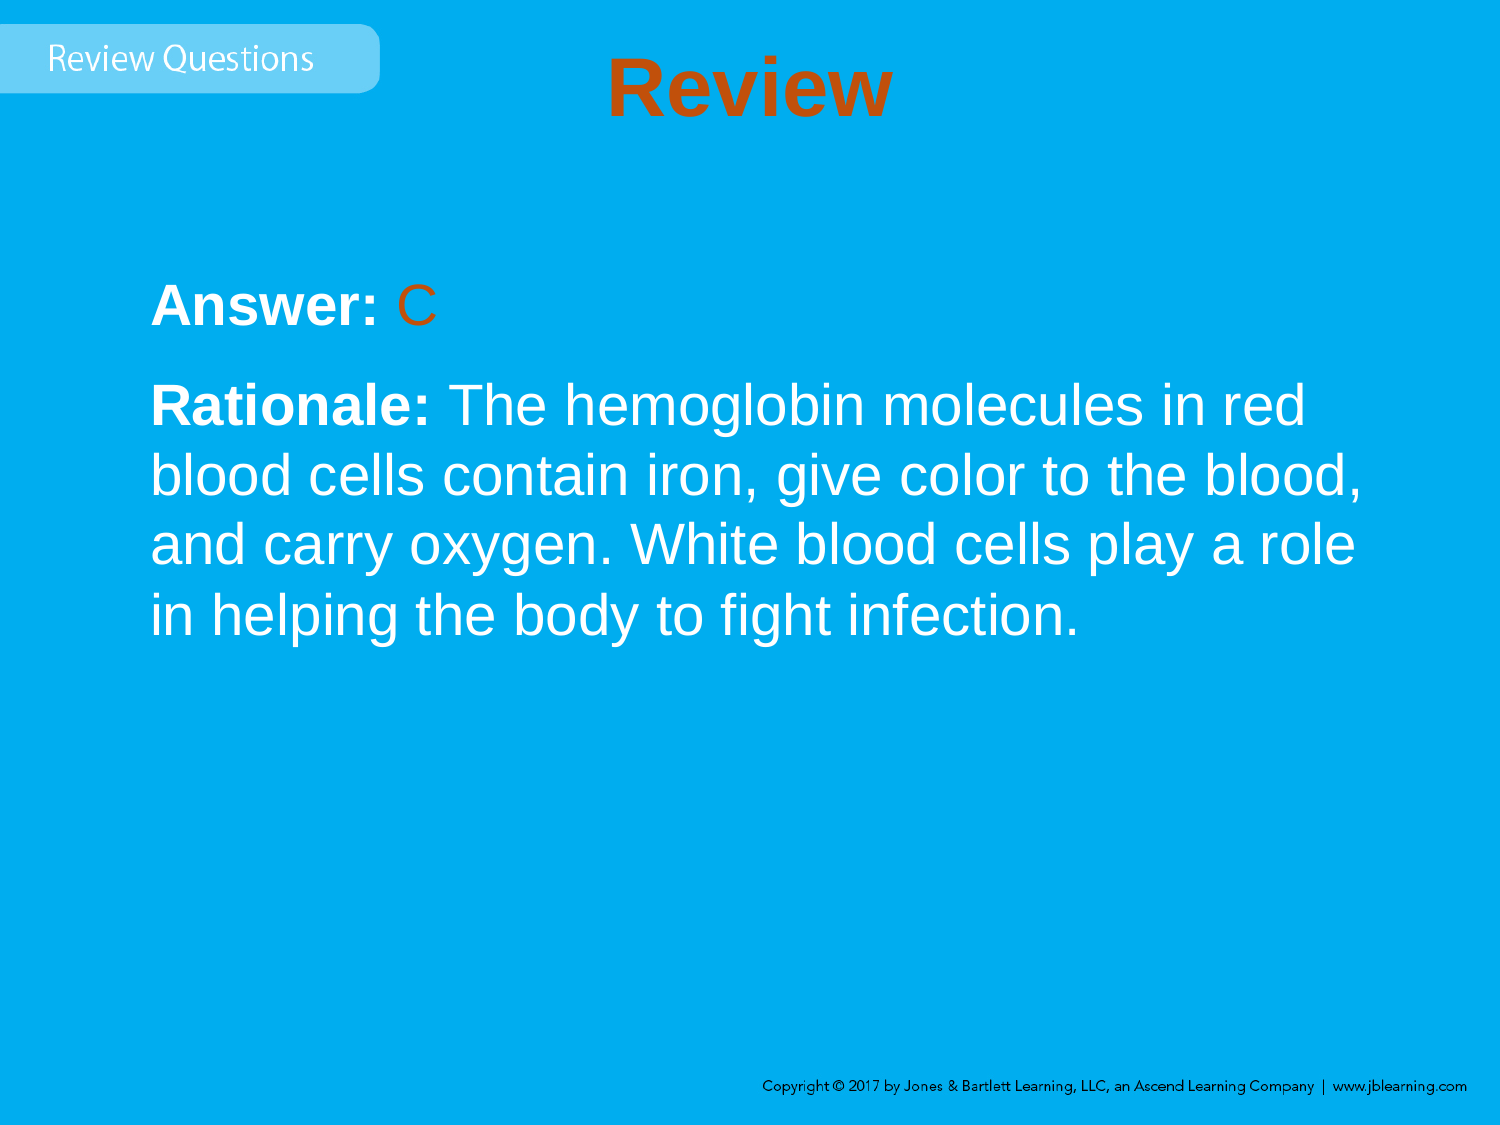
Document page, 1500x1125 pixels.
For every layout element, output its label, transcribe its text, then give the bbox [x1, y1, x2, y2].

picture [0, 25, 112, 93]
list Answer: C Rationale: The hemoglobin molecules in red blood cells contain iron, give color to the blood, and carry oxygen. White blood cells play a role in helping the body to fight infection. [112, 237, 1388, 1025]
title Review [112, 14, 1388, 165]
